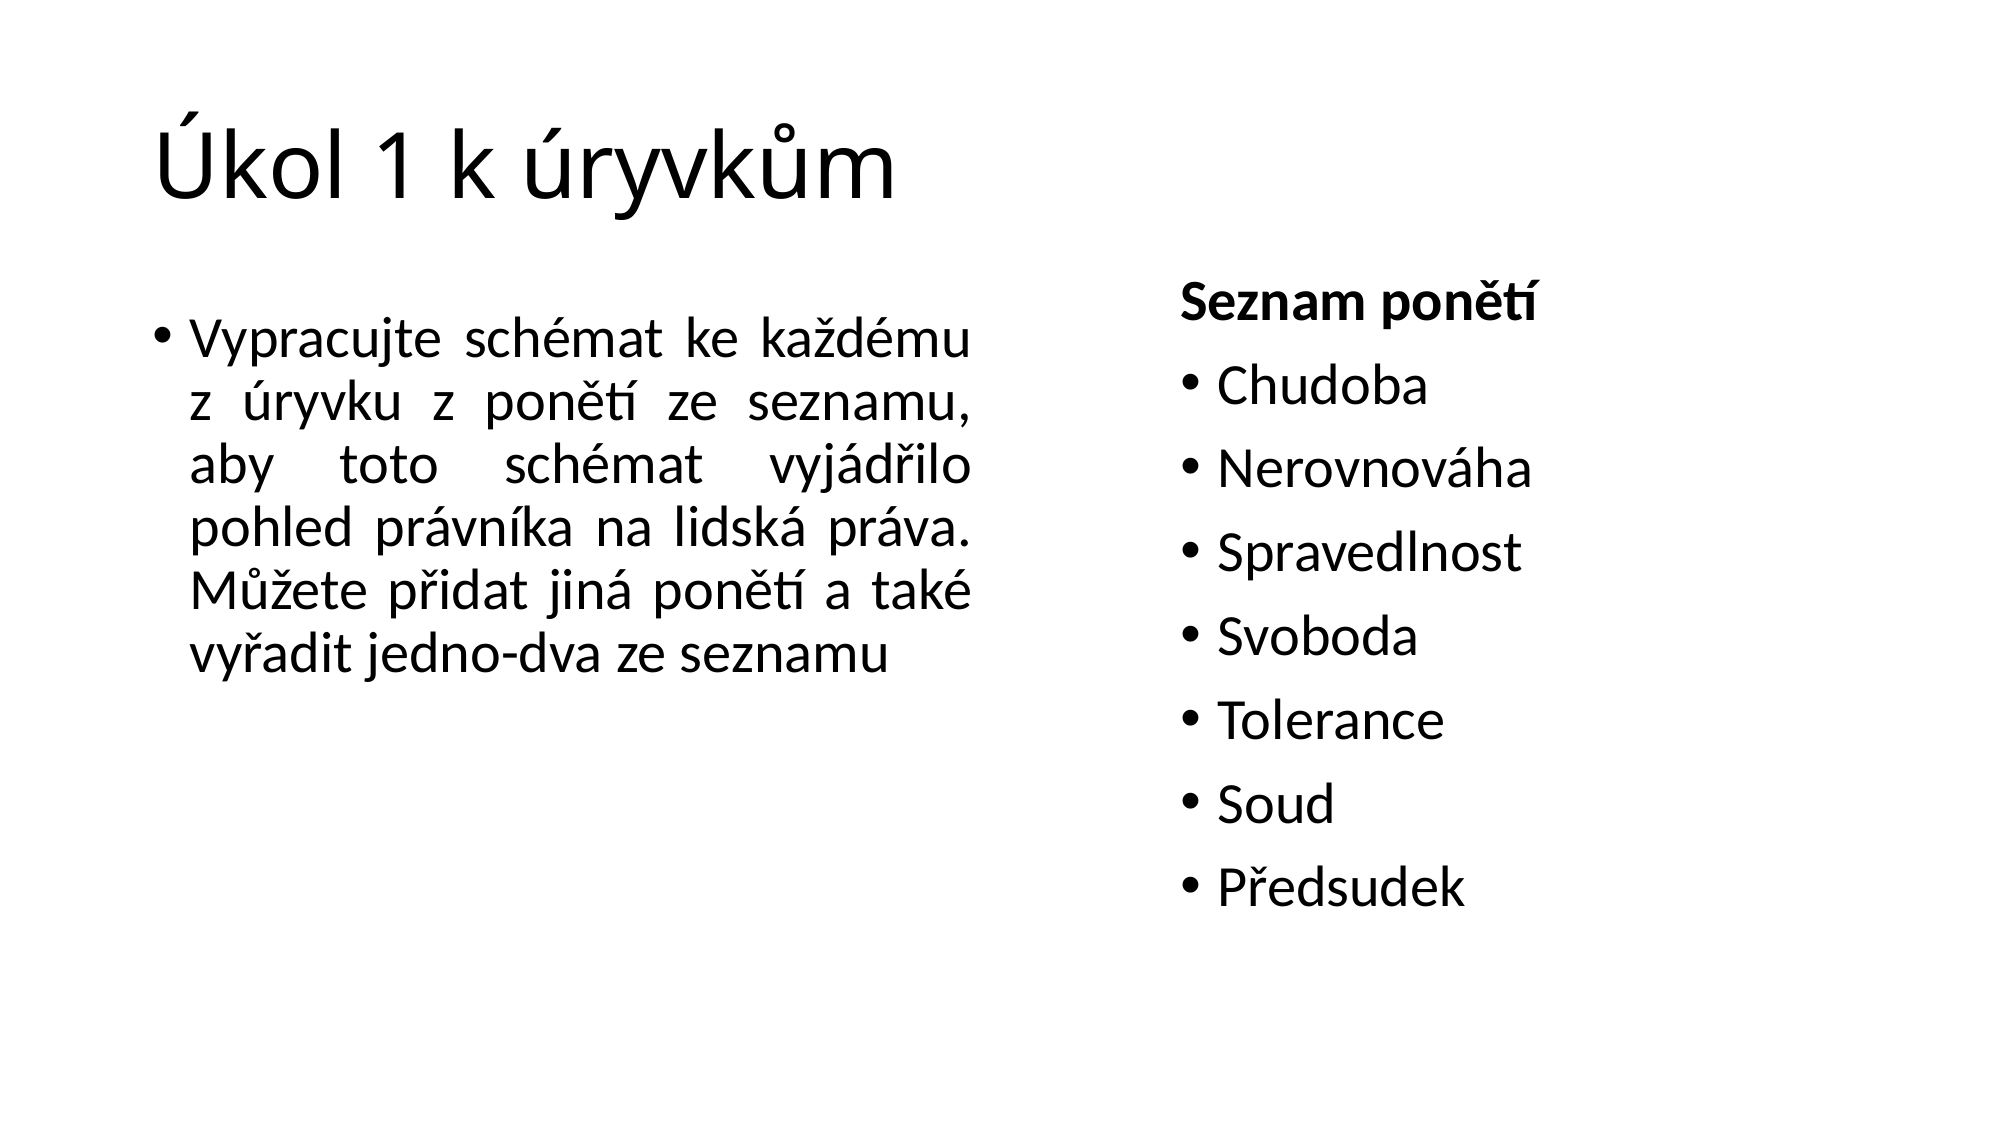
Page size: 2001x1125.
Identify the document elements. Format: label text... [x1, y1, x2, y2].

list Vypracujte schémat ke každému z úryvku z ponětí ze seznamu, aby toto schémat vyjádřilo pohled právníka na lidská práva. Můžete přidat jiná ponětí a také vyřadit jedno-dva ze seznamu [137, 299, 988, 1014]
list Seznam ponětí Chudoba Nerovnováha Spravedlnost Svoboda Tolerance Soud Předsudek [1165, 262, 1709, 1005]
title Úkol 1 k úryvkům [137, 59, 1863, 278]
